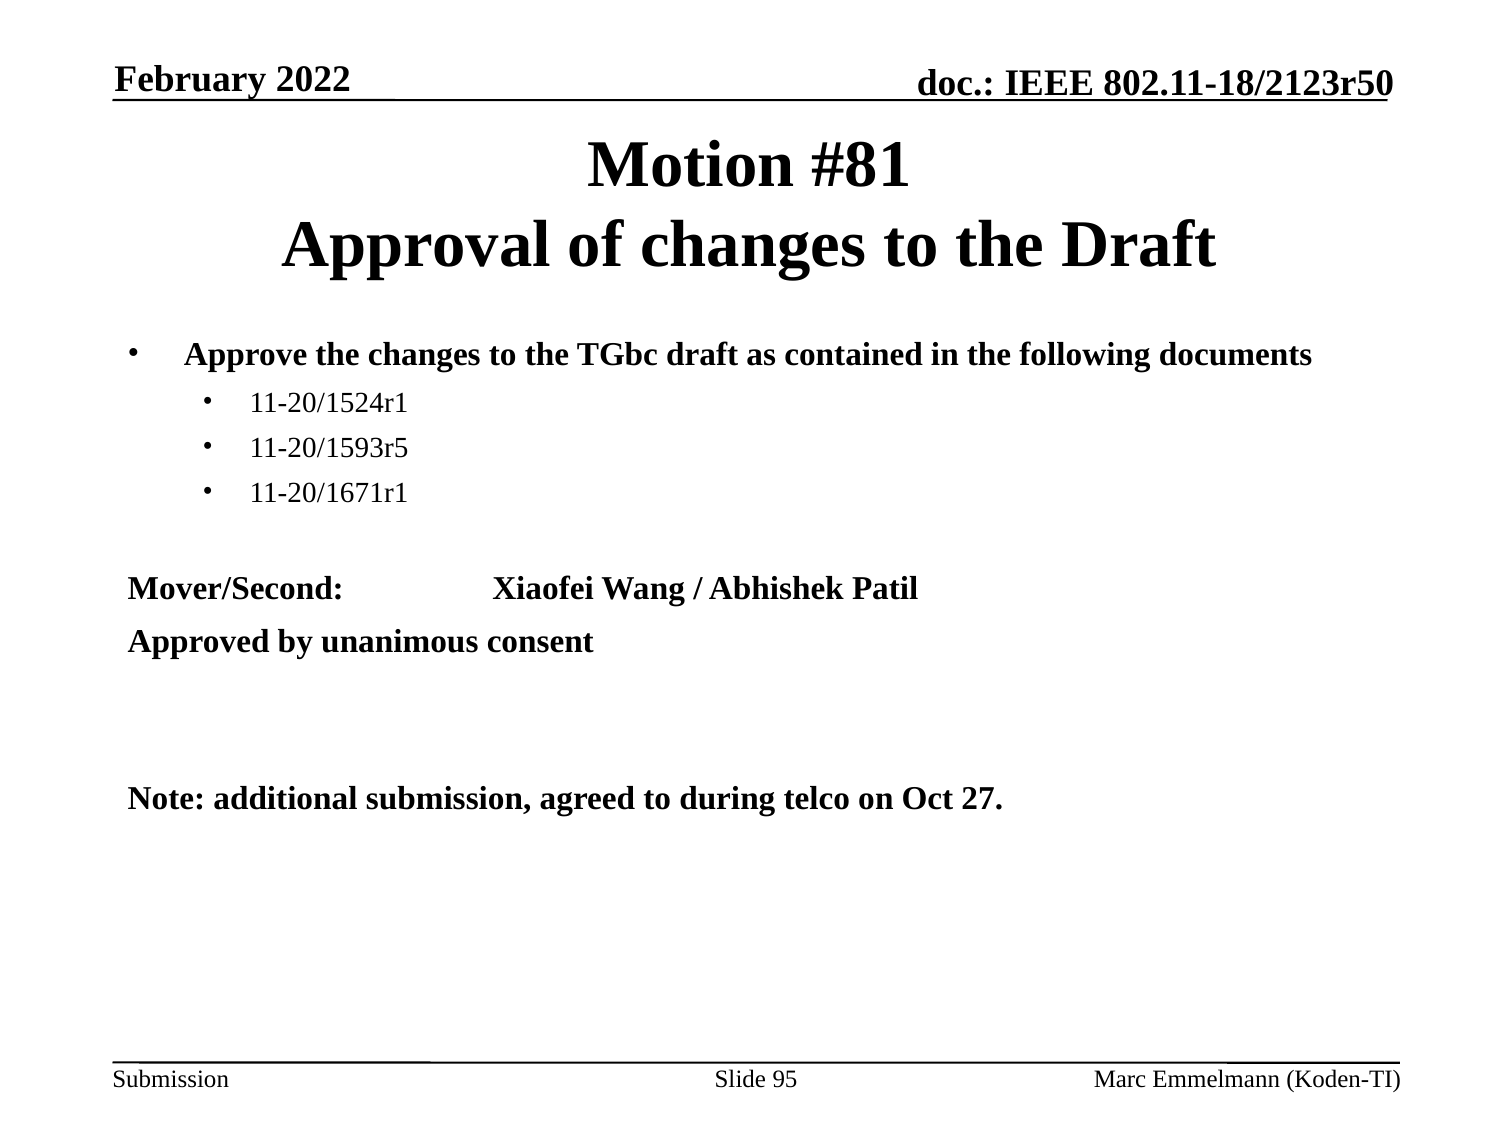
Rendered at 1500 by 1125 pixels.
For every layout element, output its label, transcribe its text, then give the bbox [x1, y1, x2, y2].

footer Marc Emmelmann (Koden-TI) [878, 1061, 1402, 1093]
title Motion #81 Approval of changes to the Draft [112, 112, 1388, 288]
slide_number Slide 95 [712, 1061, 800, 1123]
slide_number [114, 54, 423, 100]
list Approve the changes to the TGbc draft as contained in the following documents 11-20/1524r1 11-20/1593r5 11-20/1671r1 Mover/Second: Xiaofei Wang / Abhishek Patil Approved by unanimous consent Note: additional submission, agreed to during telco on Oct 27. [112, 324, 1388, 1000]
